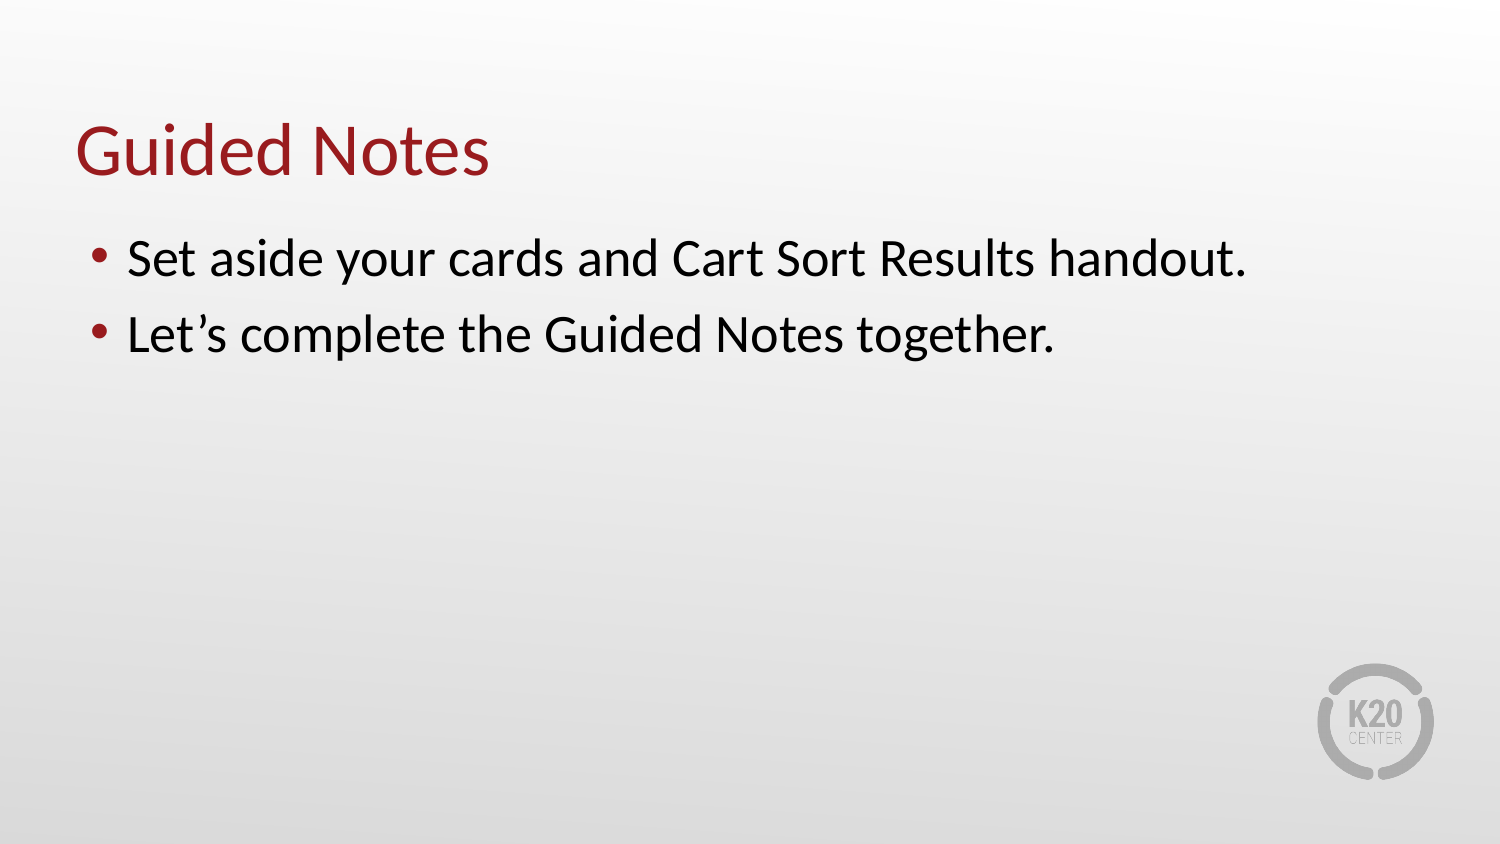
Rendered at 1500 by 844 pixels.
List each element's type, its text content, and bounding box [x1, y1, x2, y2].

list Set aside your cards and Cart Sort Results handout. Let’s complete the Guided Notes together. [75, 214, 1425, 779]
title Guided Notes [75, 50, 1425, 191]
